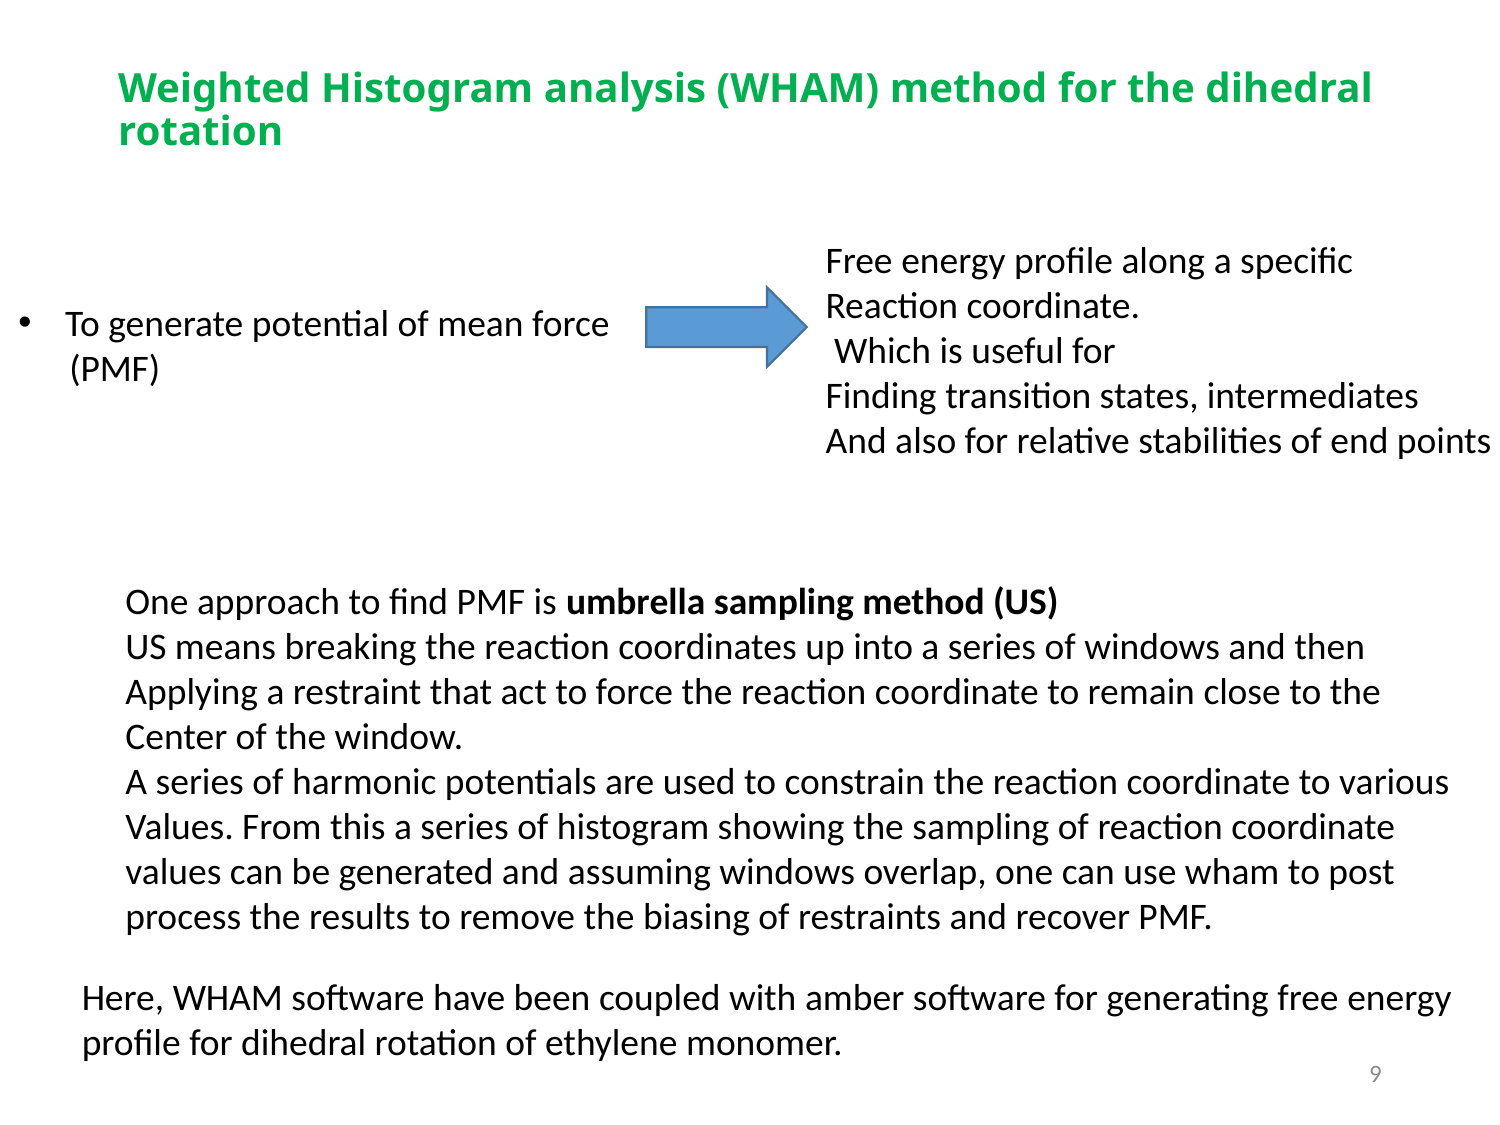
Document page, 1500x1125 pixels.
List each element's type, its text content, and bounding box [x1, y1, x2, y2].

text_box To generate potential of mean force (PMF) [3, 291, 626, 441]
text_box Free energy profile along a specific Reaction coordinate. Which is useful for Finding transition states, intermediates And also for relative stabilities of end points [810, 228, 1500, 469]
slide_number 9 [1059, 1071, 1397, 1103]
title Weighted Histogram analysis (WHAM) method for the dihedral rotation [103, 59, 1397, 163]
text_box [645, 284, 809, 370]
text_box Here, WHAM software have been coupled with amber software for generating free energy profile for dihedral rotation of ethylene monomer. [67, 965, 1477, 1071]
text_box One approach to find PMF is umbrella sampling method (US) US means breaking the reaction coordinates up into a series of windows and then Applying a restraint that act to force the reaction coordinate to remain close to the Center of the window. A series of harmonic potentials are used to constrain the reaction coordinate to various Values. From this a series of histogram showing the sampling of reaction coordinate values can be generated and assuming windows overlap, one can use wham to post process the results to remove the biasing of restraints and recover PMF. [110, 569, 1467, 945]
